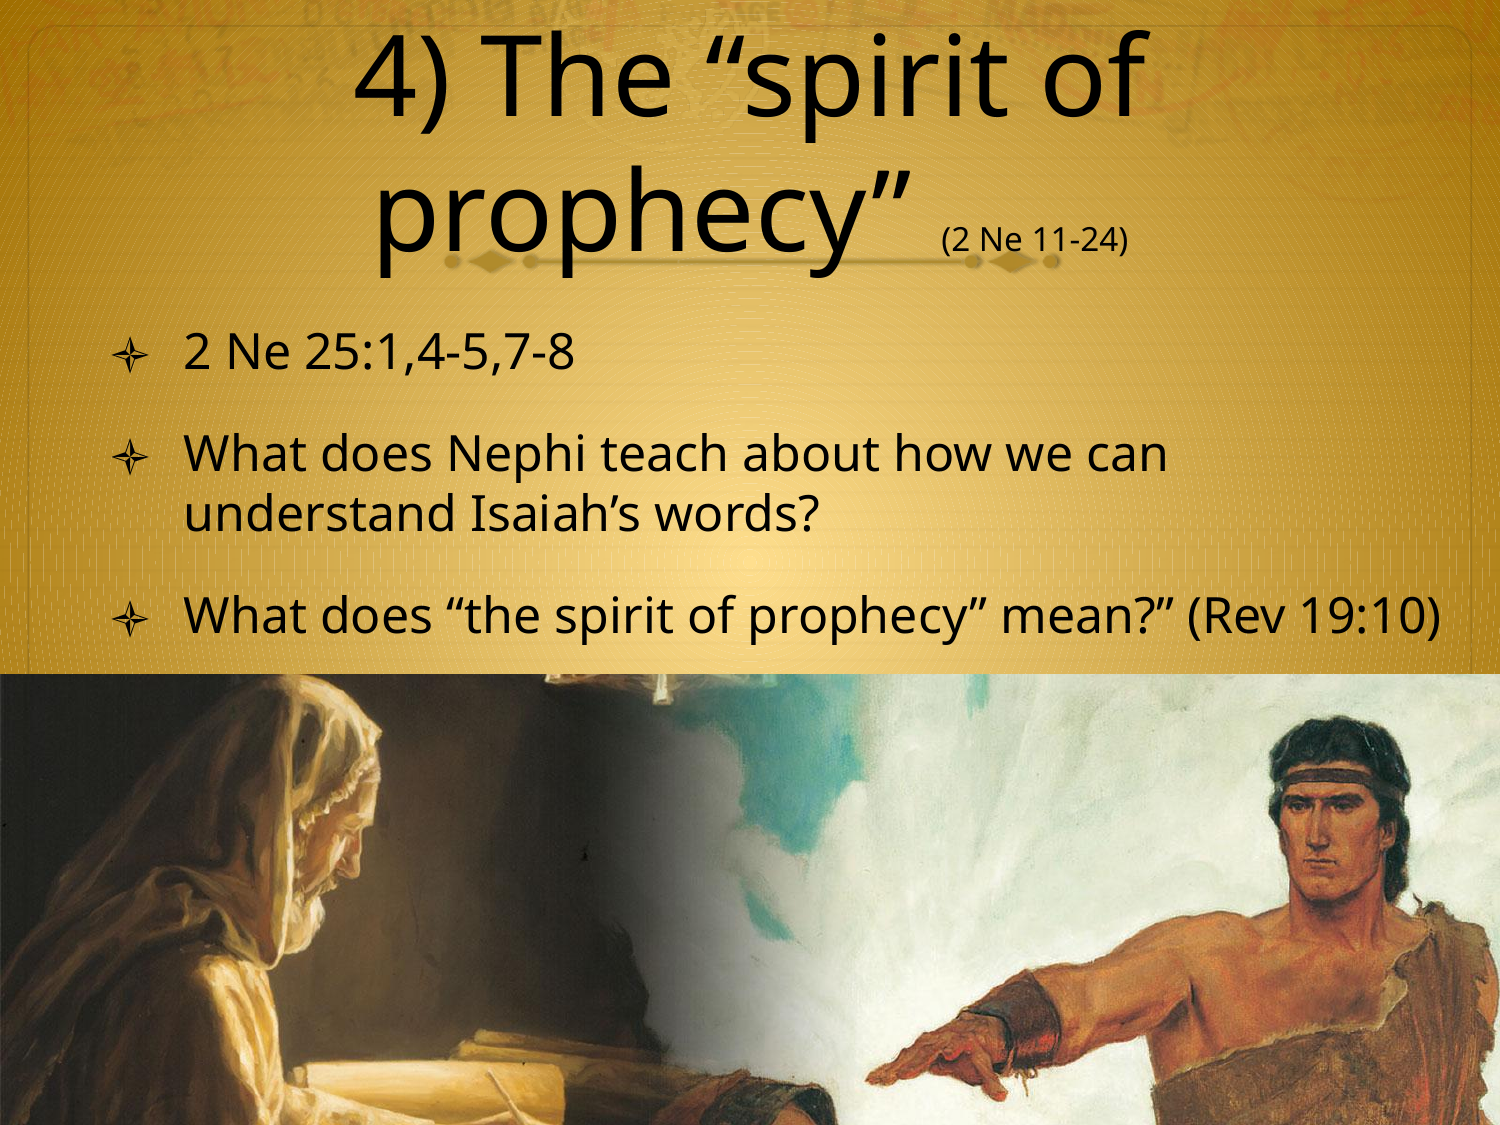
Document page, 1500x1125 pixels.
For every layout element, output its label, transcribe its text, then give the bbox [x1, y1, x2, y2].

picture [0, 0, 1500, 1125]
list 2 Ne 25:1,4-5,7-8 What does Nephi teach about how we can understand Isaiah’s words? What does “the spirit of prophecy” mean?” (Rev 19:10) [93, 312, 1470, 673]
title 4) The “spirit of prophecy” (2 Ne 11-24) [93, 45, 1407, 233]
